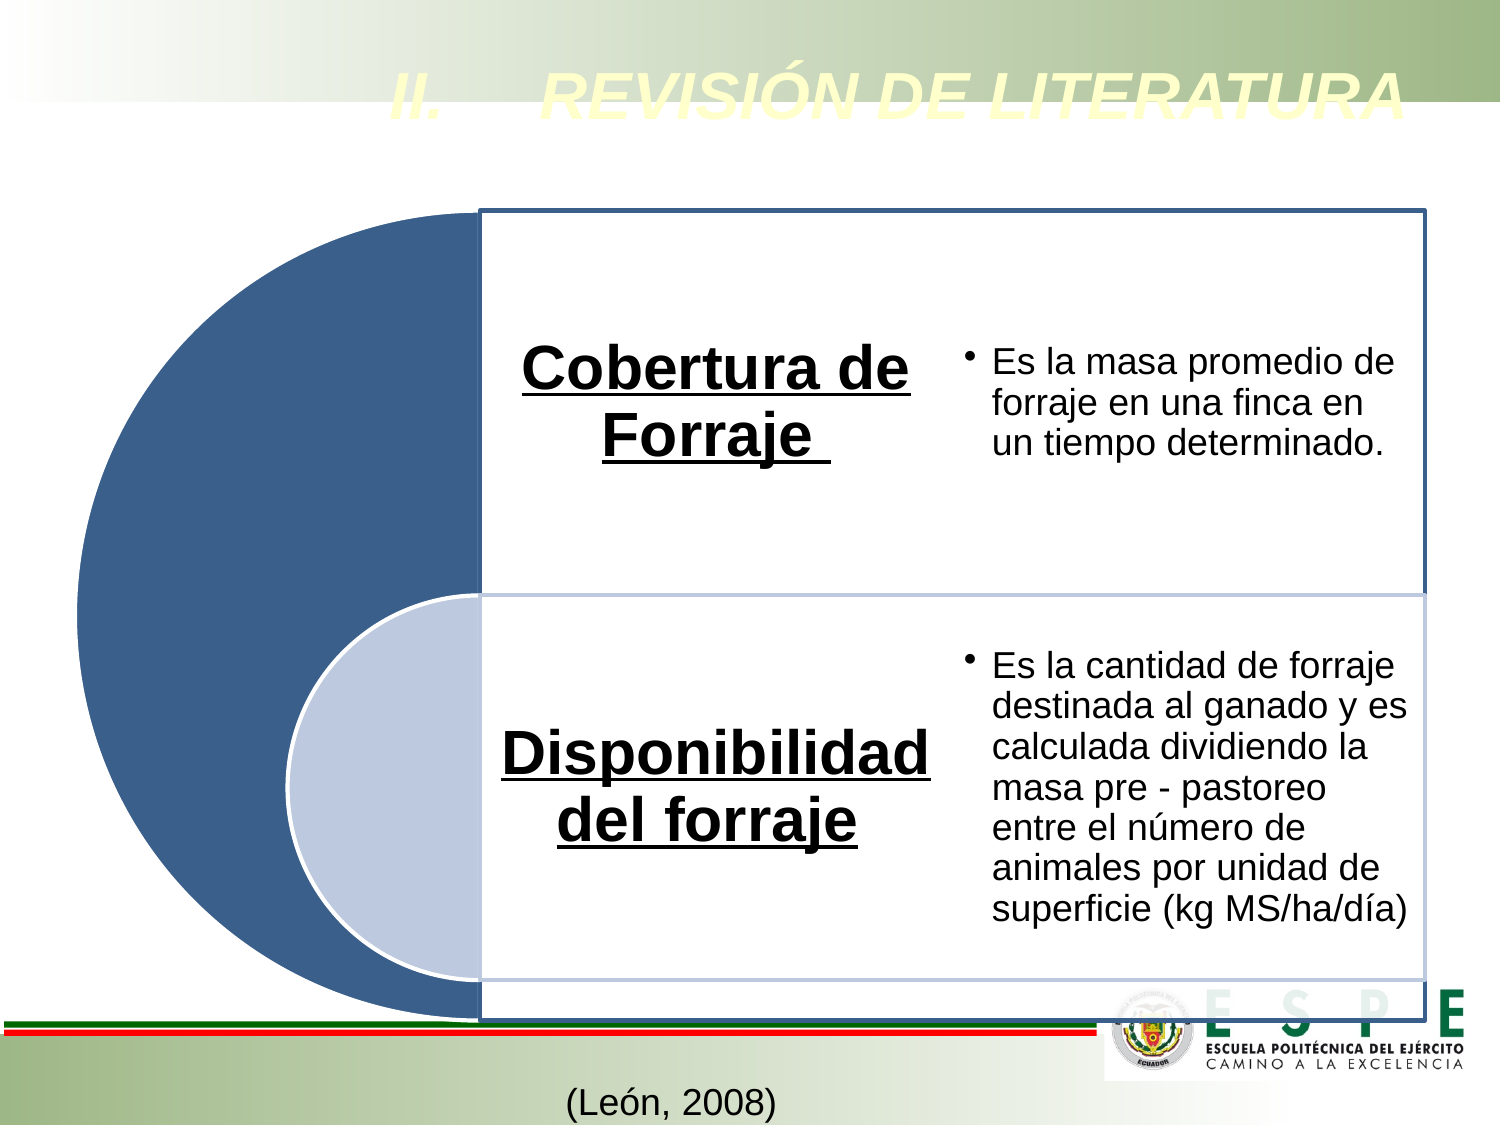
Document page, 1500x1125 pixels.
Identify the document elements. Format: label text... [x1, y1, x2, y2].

picture [1104, 976, 1483, 1081]
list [74, 195, 1426, 1036]
title II. REVISIÓN DE LITERATURA [75, 45, 1425, 161]
text_box (León, 2008) [550, 1070, 793, 1125]
